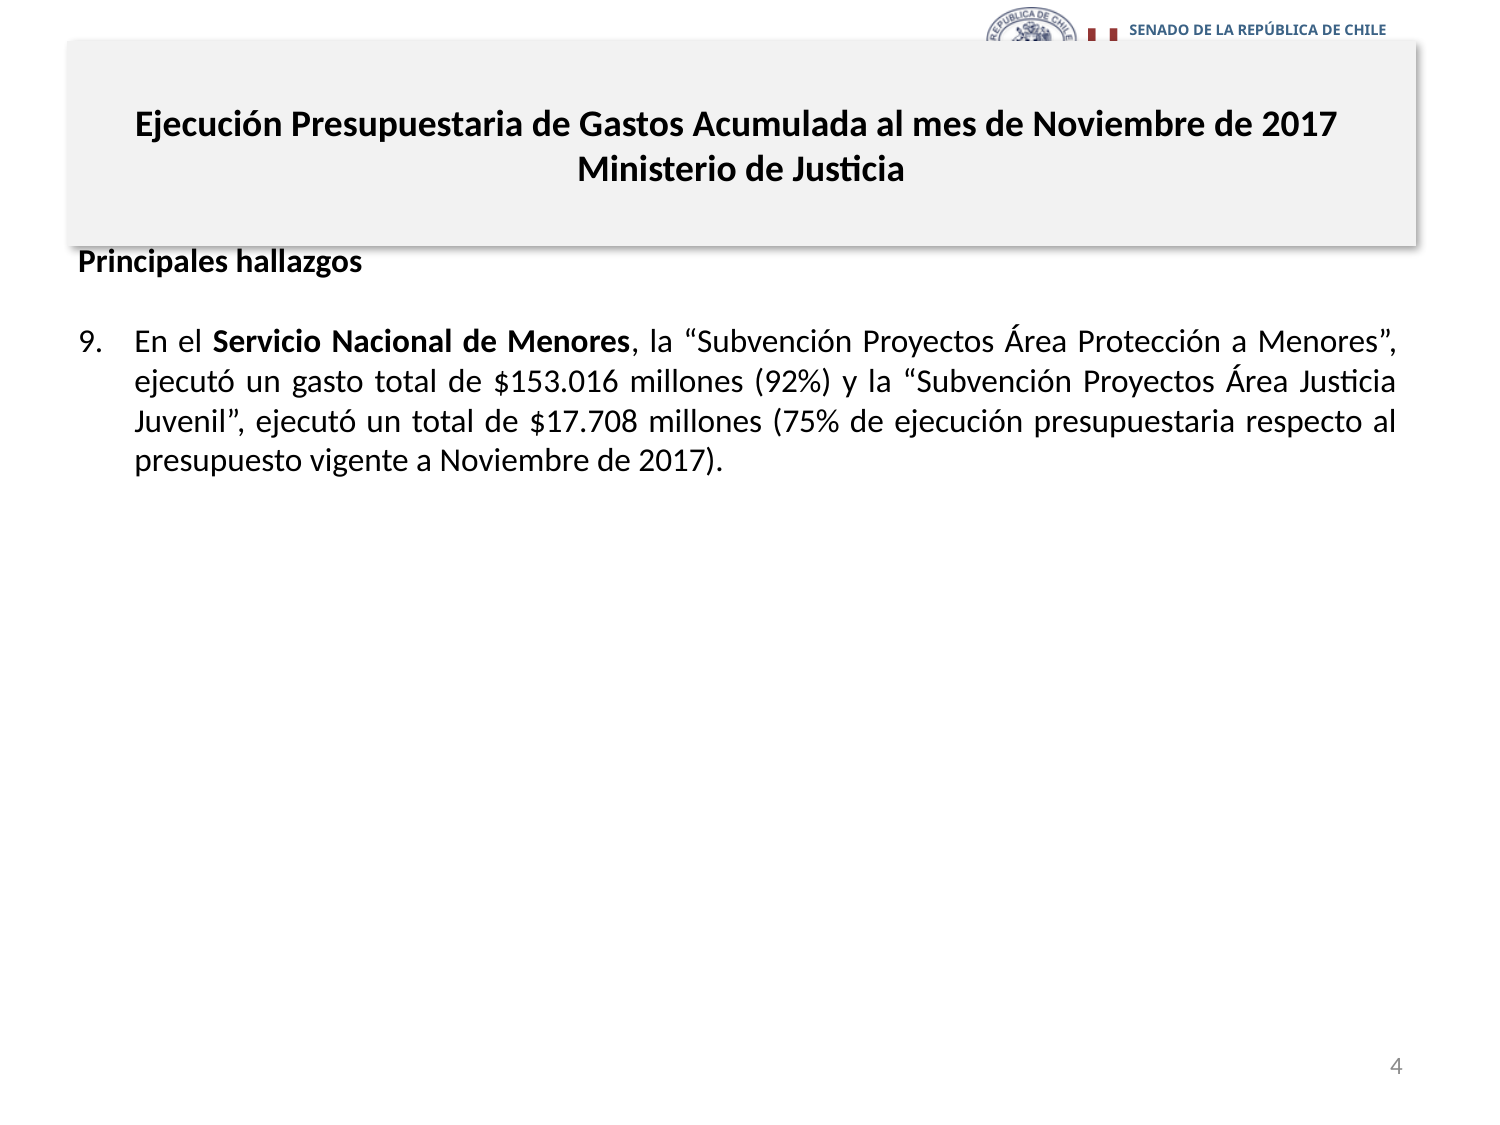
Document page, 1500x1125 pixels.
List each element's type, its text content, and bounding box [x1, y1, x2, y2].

slide_number 4 [1067, 1035, 1418, 1095]
text_box Principales hallazgos En el Servicio Nacional de Menores, la “Subvención Proyectos Área Protección a Menores”, ejecutó un gasto total de $153.016 millones (92%) y la “Subvención Proyectos Área Justicia Juvenil”, ejecutó un total de $17.708 millones (75% de ejecución presupuestaria respecto al presupuesto vigente a Noviembre de 2017). [63, 231, 1414, 1035]
picture [986, 7, 1079, 41]
title Ejecución Presupuestaria de Gastos Acumulada al mes de Noviembre de 2017 Ministerio de Justicia [67, 41, 1415, 246]
